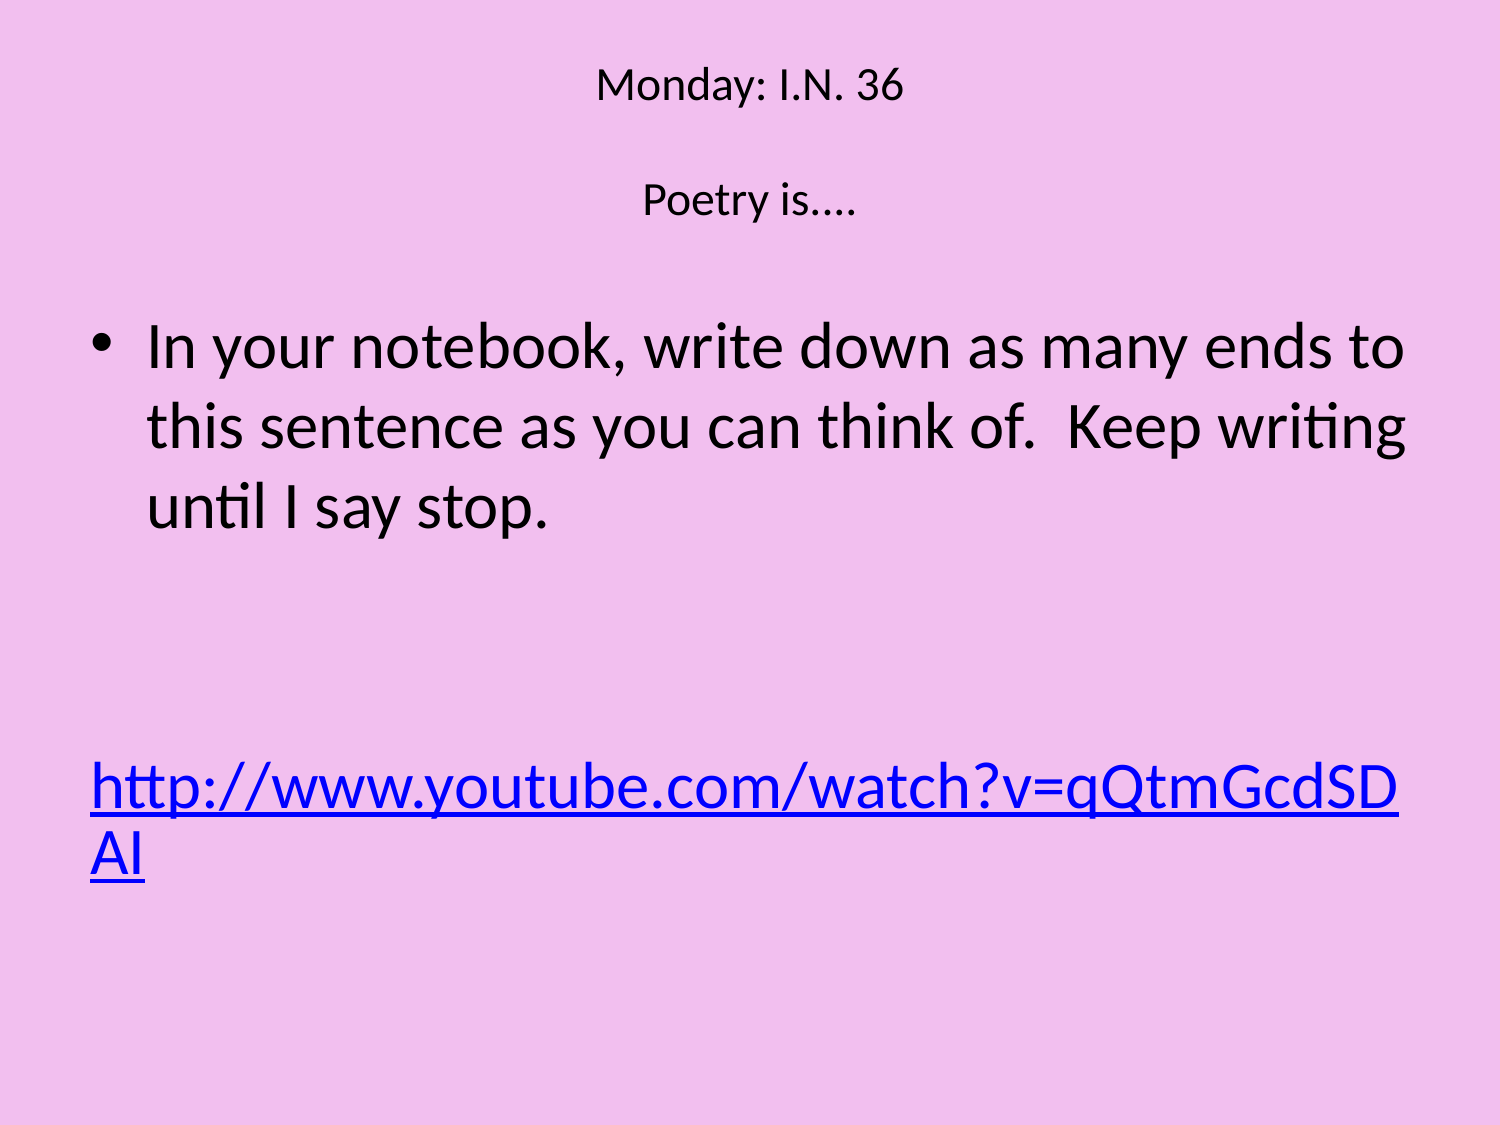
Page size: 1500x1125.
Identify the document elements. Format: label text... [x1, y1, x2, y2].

list In your notebook, write down as many ends to this sentence as you can think of. Keep writing until I say stop. http://www.youtube.com/watch?v=qQtmGcdSDAI [75, 294, 1425, 1037]
title Monday: I.N. 36 Poetry is.... [75, 45, 1425, 233]
